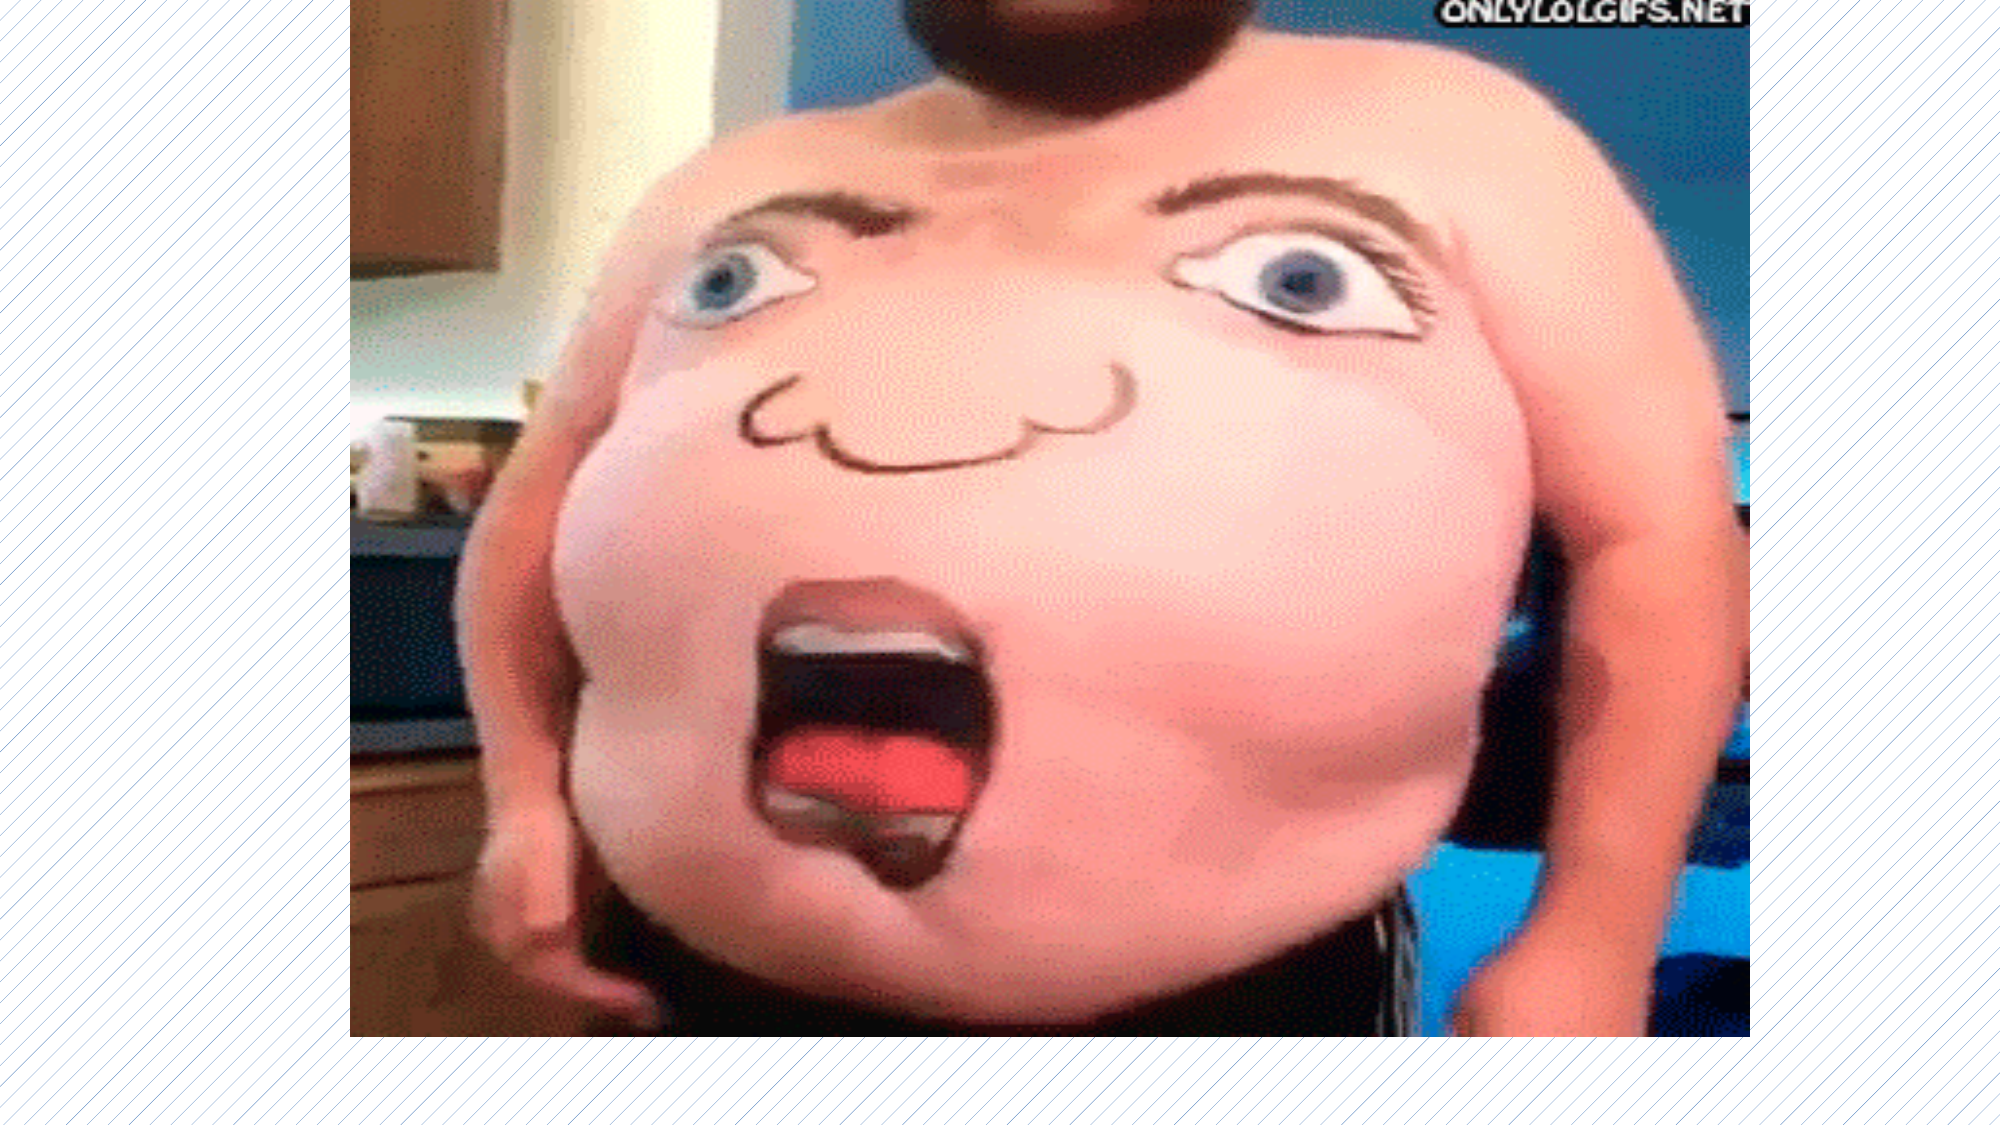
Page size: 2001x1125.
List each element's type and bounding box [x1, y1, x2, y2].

text_box [349, 0, 1751, 1038]
